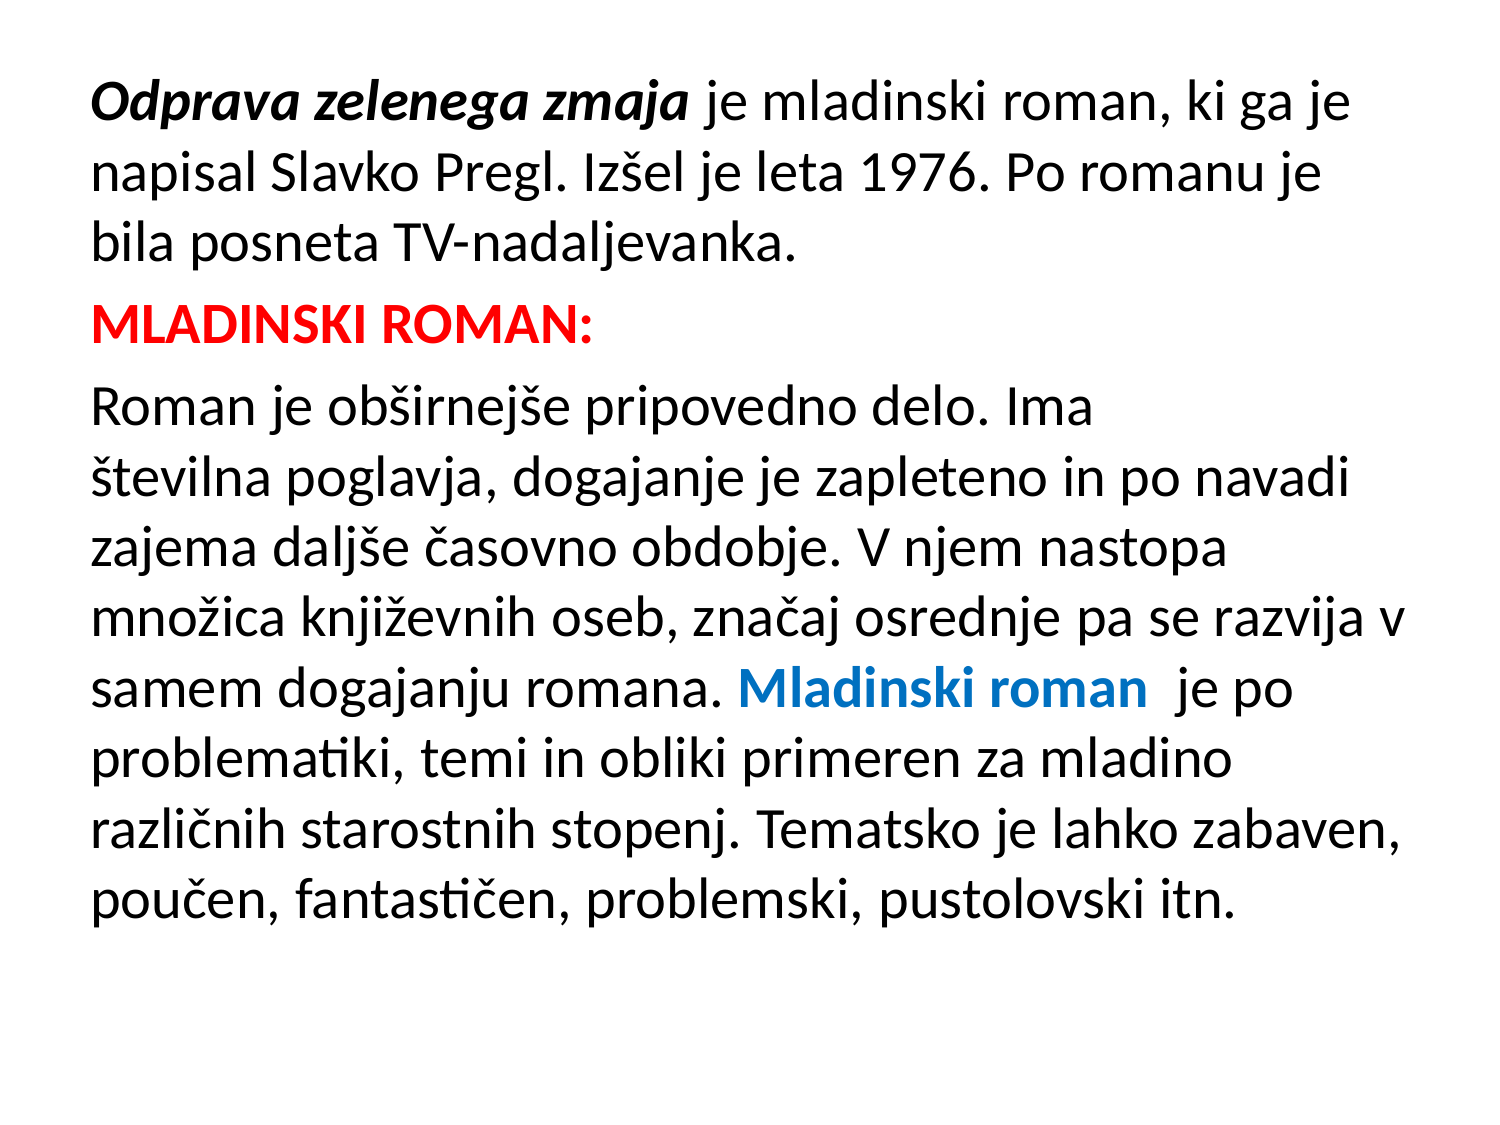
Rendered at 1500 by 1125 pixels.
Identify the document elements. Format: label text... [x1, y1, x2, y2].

list Odprava zelenega zmaja je mladinski roman, ki ga je napisal Slavko Pregl. Izšel je leta 1976. Po romanu je bila posneta TV-nadaljevanka. MLADINSKI ROMAN: Roman je obširnejše pripovedno delo. Ima številna poglavja, dogajanje je zapleteno in po navadi zajema daljše časovno obdobje. V njem nastopa množica književnih oseb, značaj osrednje pa se razvija v samem dogajanju romana. Mladinski roman je po problematiki, temi in obliki primeren za mladino različnih starostnih stopenj. Tematsko je lahko zabaven, poučen, fantastičen, problemski, pustolovski itn. [75, 54, 1425, 1005]
